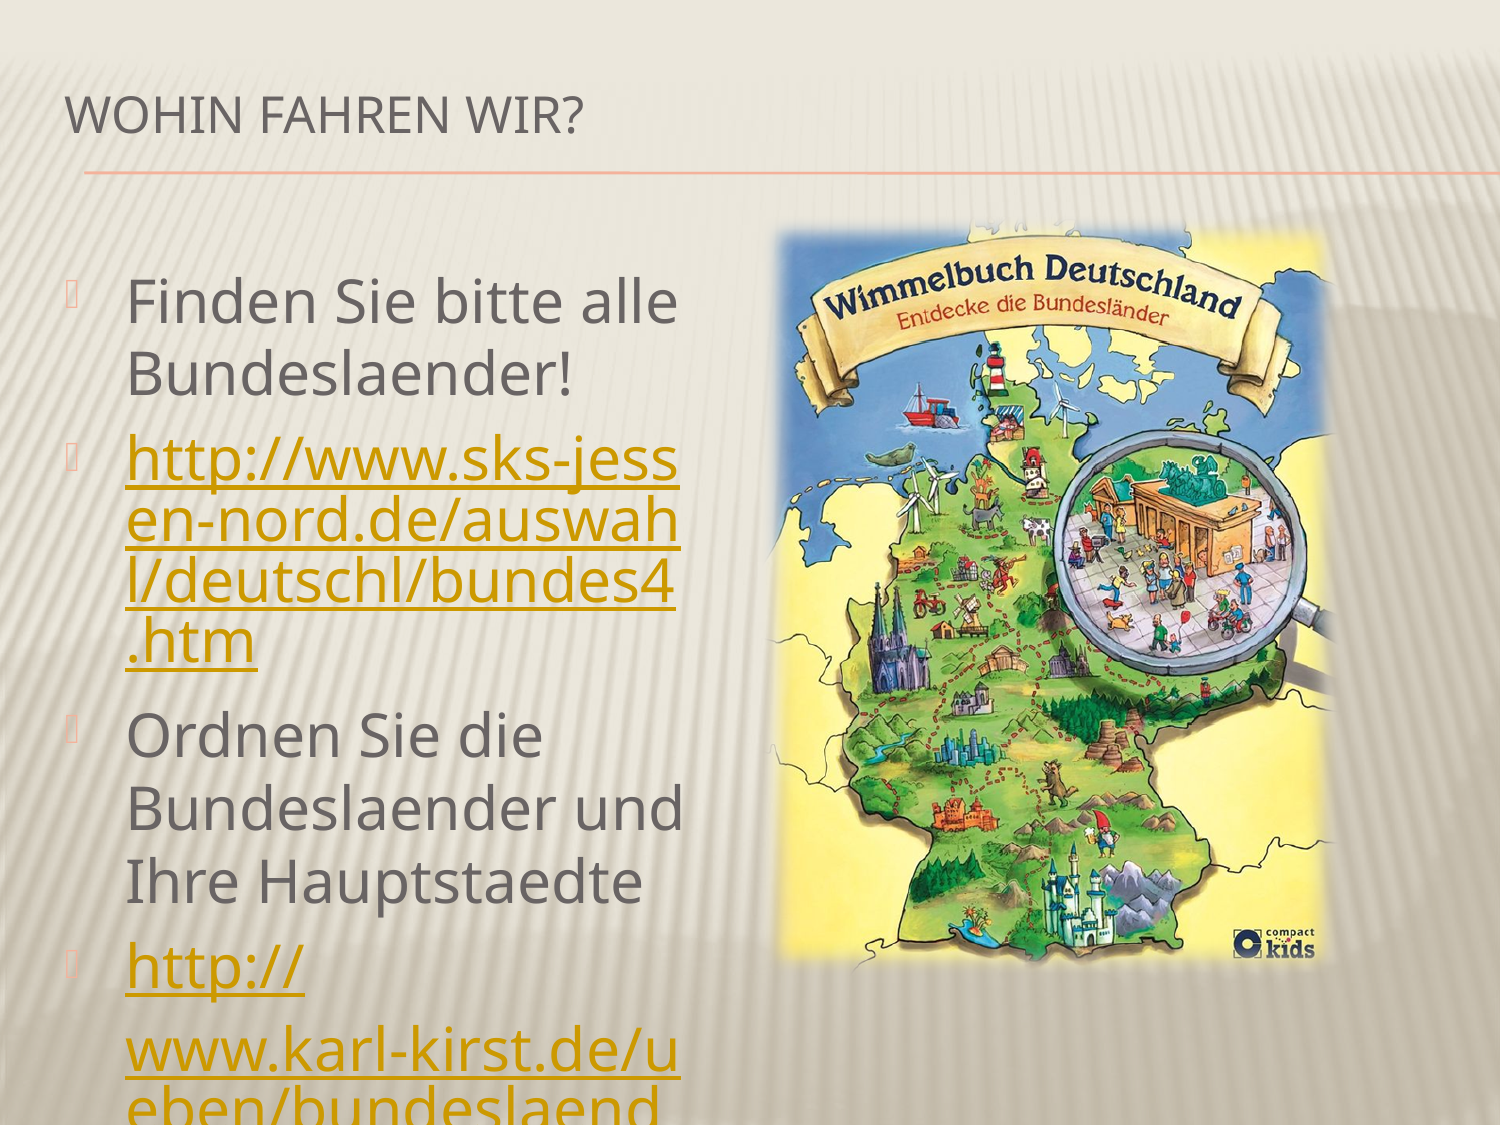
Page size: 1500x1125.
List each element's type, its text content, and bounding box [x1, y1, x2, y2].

title Wohin fahren wir? [50, 75, 1475, 213]
picture [759, 213, 1341, 977]
list Finden Sie bitte alle Bundeslaender! http://www.sks-jessen-nord.de/auswahl/deutschl/bundes4.htm Ordnen Sie die Bundeslaender und Ihre Hauptstaedte http://www.karl-kirst.de/ueben/bundeslaender.htm [50, 254, 703, 998]
